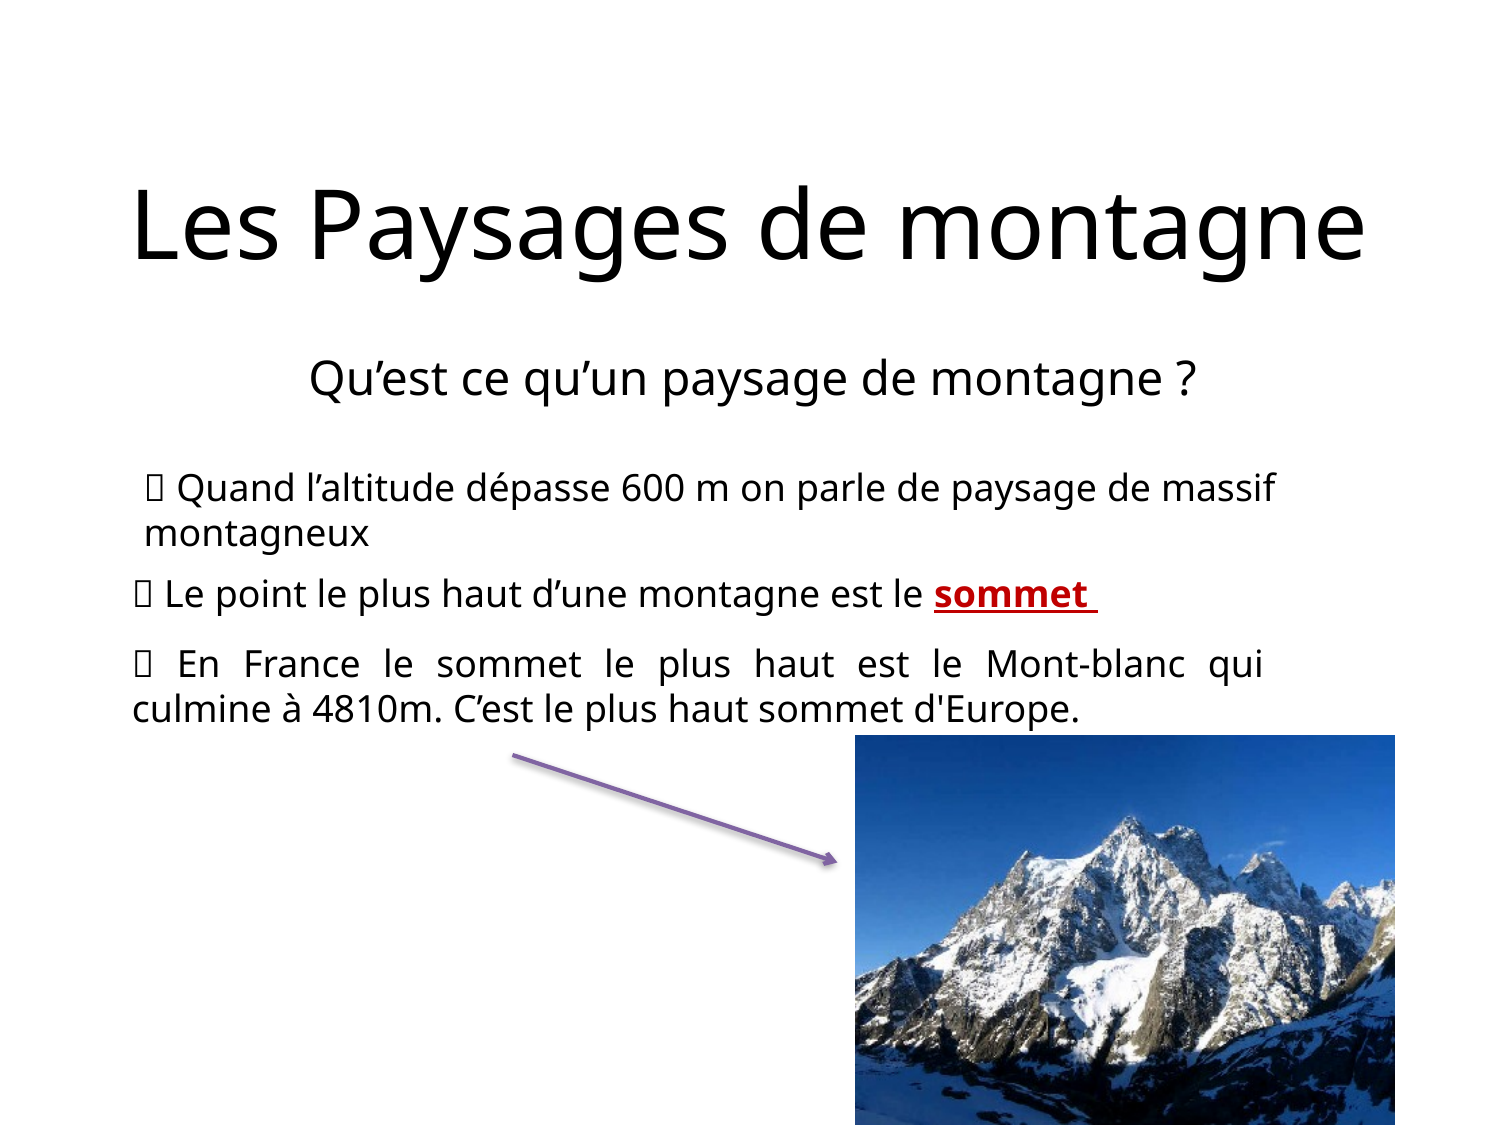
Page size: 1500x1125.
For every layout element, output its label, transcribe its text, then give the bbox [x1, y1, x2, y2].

text_box  Quand l’altitude dépasse 600 m on parle de paysage de massif montagneux [128, 456, 1292, 562]
picture [855, 735, 1395, 1125]
text_box  Le point le plus haut d’une montagne est le sommet [117, 562, 1280, 623]
title Les Paysages de montagne [112, 99, 1388, 342]
subtitle Qu’est ce qu’un paysage de montagne ? [234, 339, 1285, 440]
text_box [512, 754, 838, 863]
text_box  En France le sommet le plus haut est le Mont-blanc qui culmine à 4810m. C’est le plus haut sommet d'Europe. [117, 632, 1280, 738]
